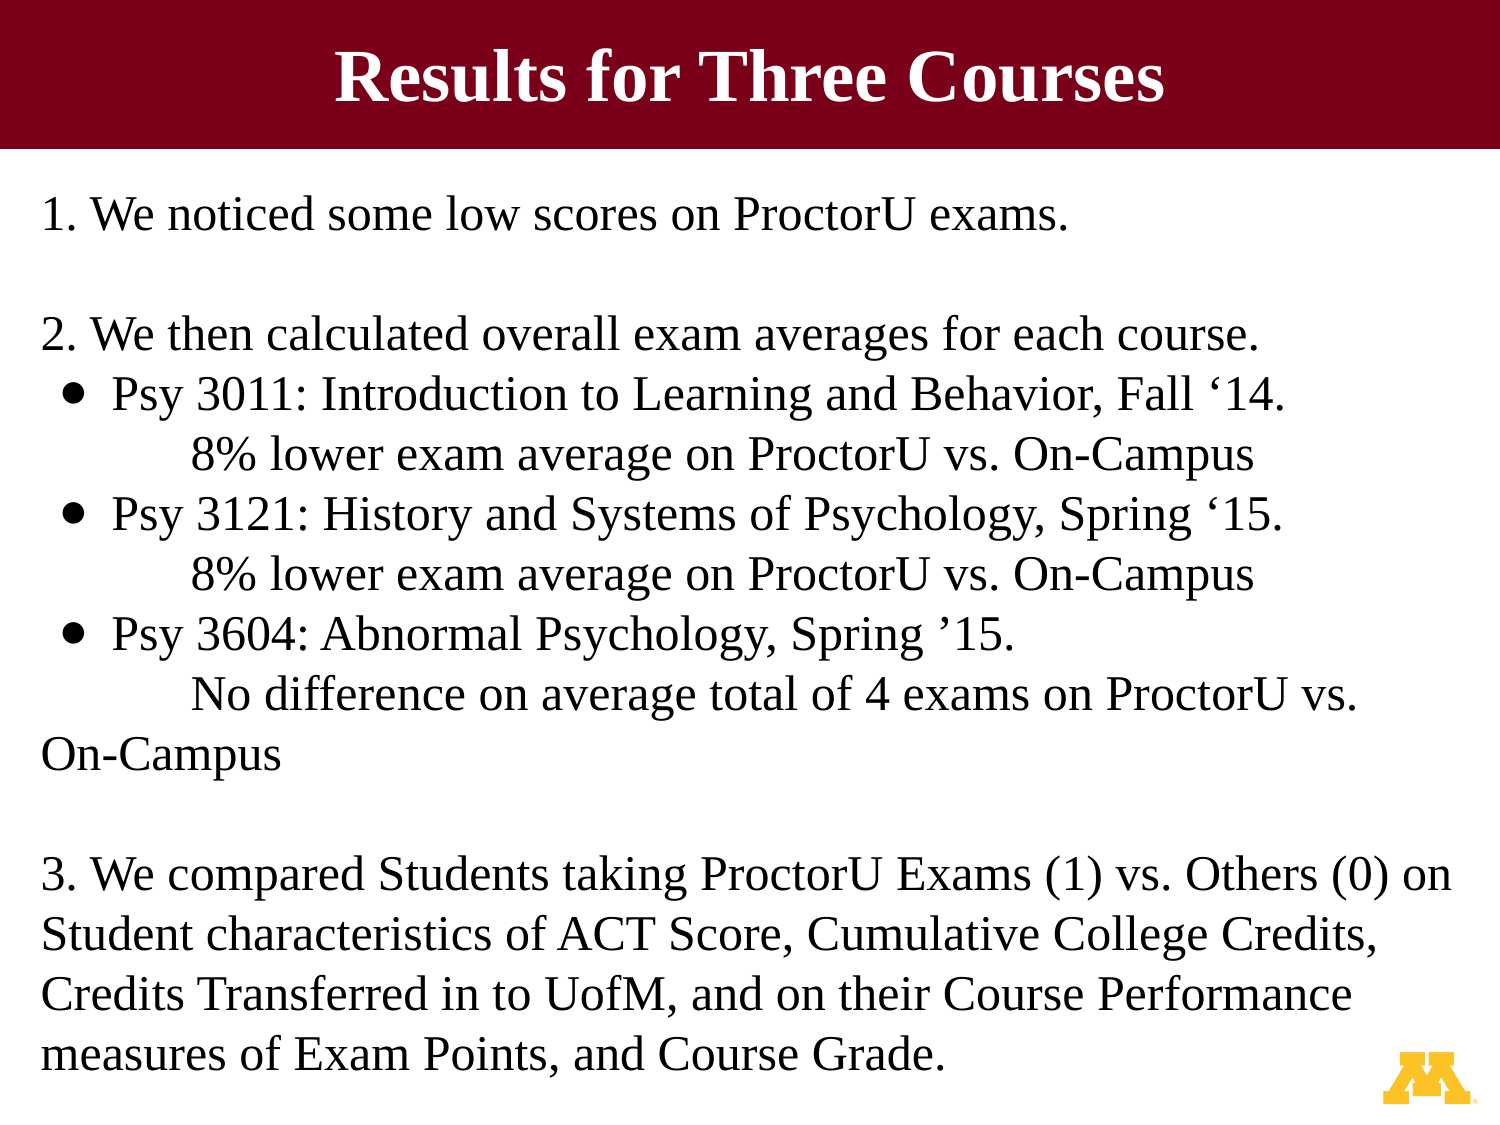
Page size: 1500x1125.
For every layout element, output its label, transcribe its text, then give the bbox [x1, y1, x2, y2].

picture [1375, 1046, 1485, 1108]
title Results for Three Courses [75, 20, 1425, 132]
picture [0, 0, 1500, 149]
list 1. We noticed some low scores on ProctorU exams. 2. We then calculated overall exam averages for each course. Psy 3011: Introduction to Learning and Behavior, Fall ‘14. 8% lower exam average on ProctorU vs. On-Campus Psy 3121: History and Systems of Psychology, Spring ‘15. 8% lower exam average on ProctorU vs. On-Campus Psy 3604: Abnormal Psychology, Spring ’15. No difference on average total of 4 exams on ProctorU vs. On-Campus 3. We compared Students taking ProctorU Exams (1) vs. Others (0) on Student characteristics of ACT Score, Cumulative College Credits, Credits Transferred in to UofM, and on their Course Performance measures of Exam Points, and Course Grade. [25, 165, 1473, 1099]
